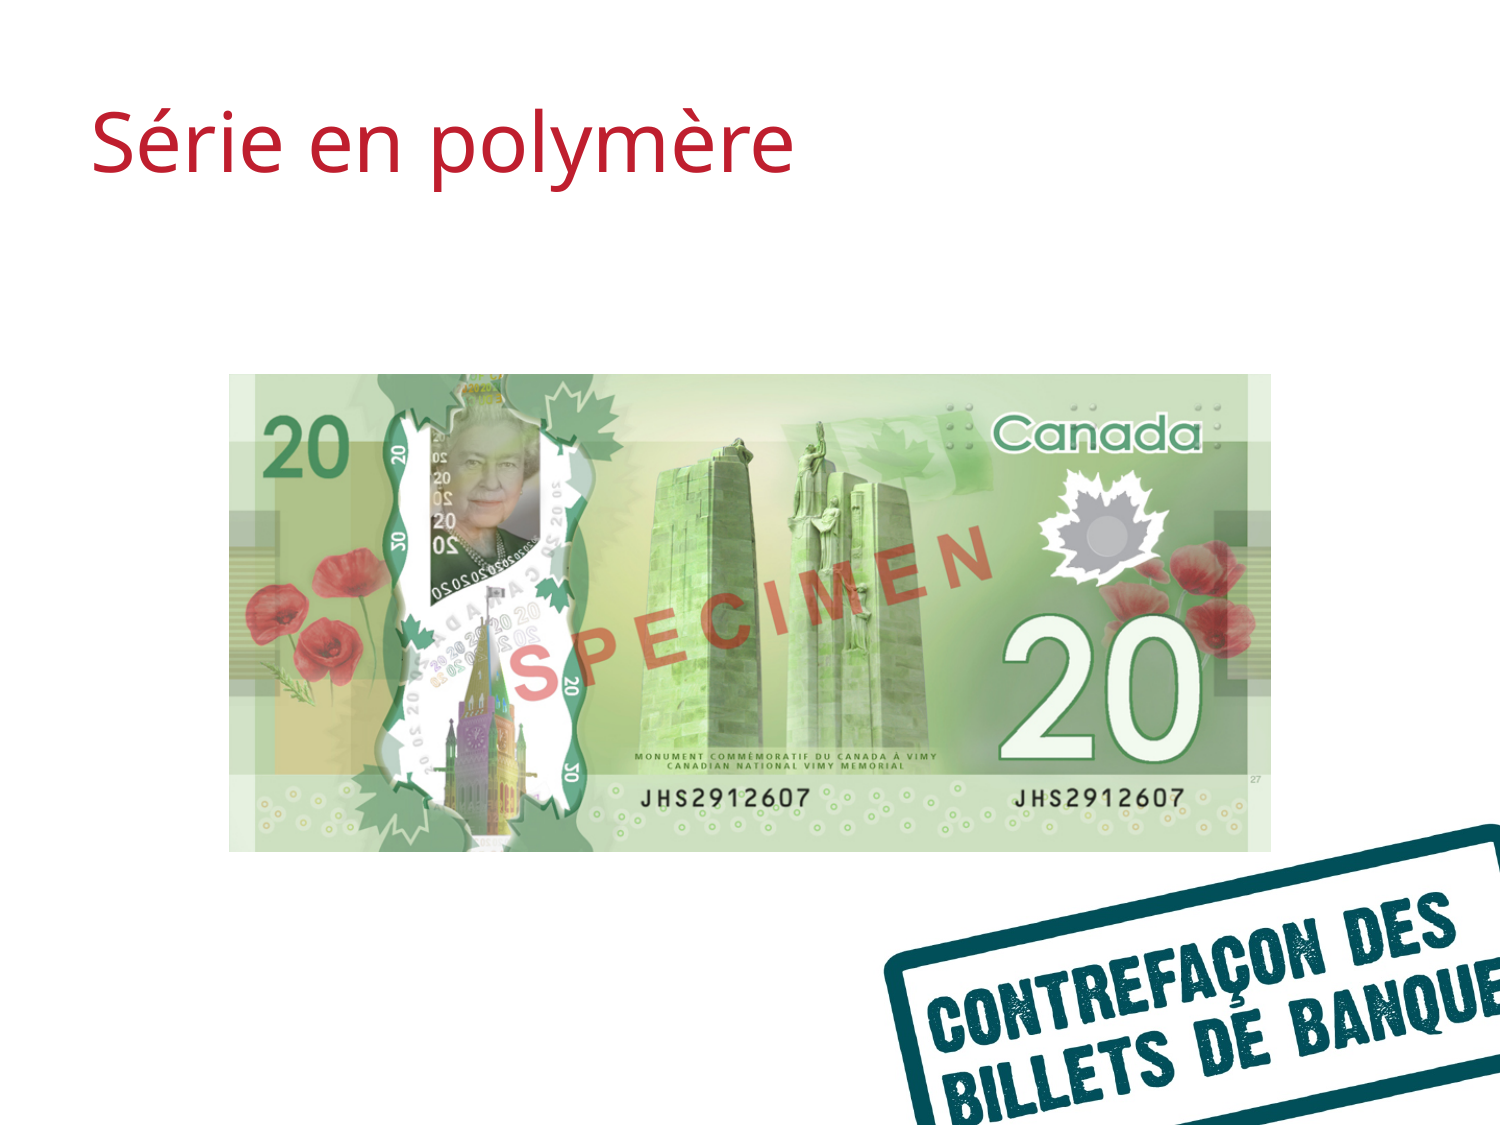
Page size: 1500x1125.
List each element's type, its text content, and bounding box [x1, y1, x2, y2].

title Série en polymère [75, 45, 1425, 233]
picture [0, 0, 1500, 1125]
